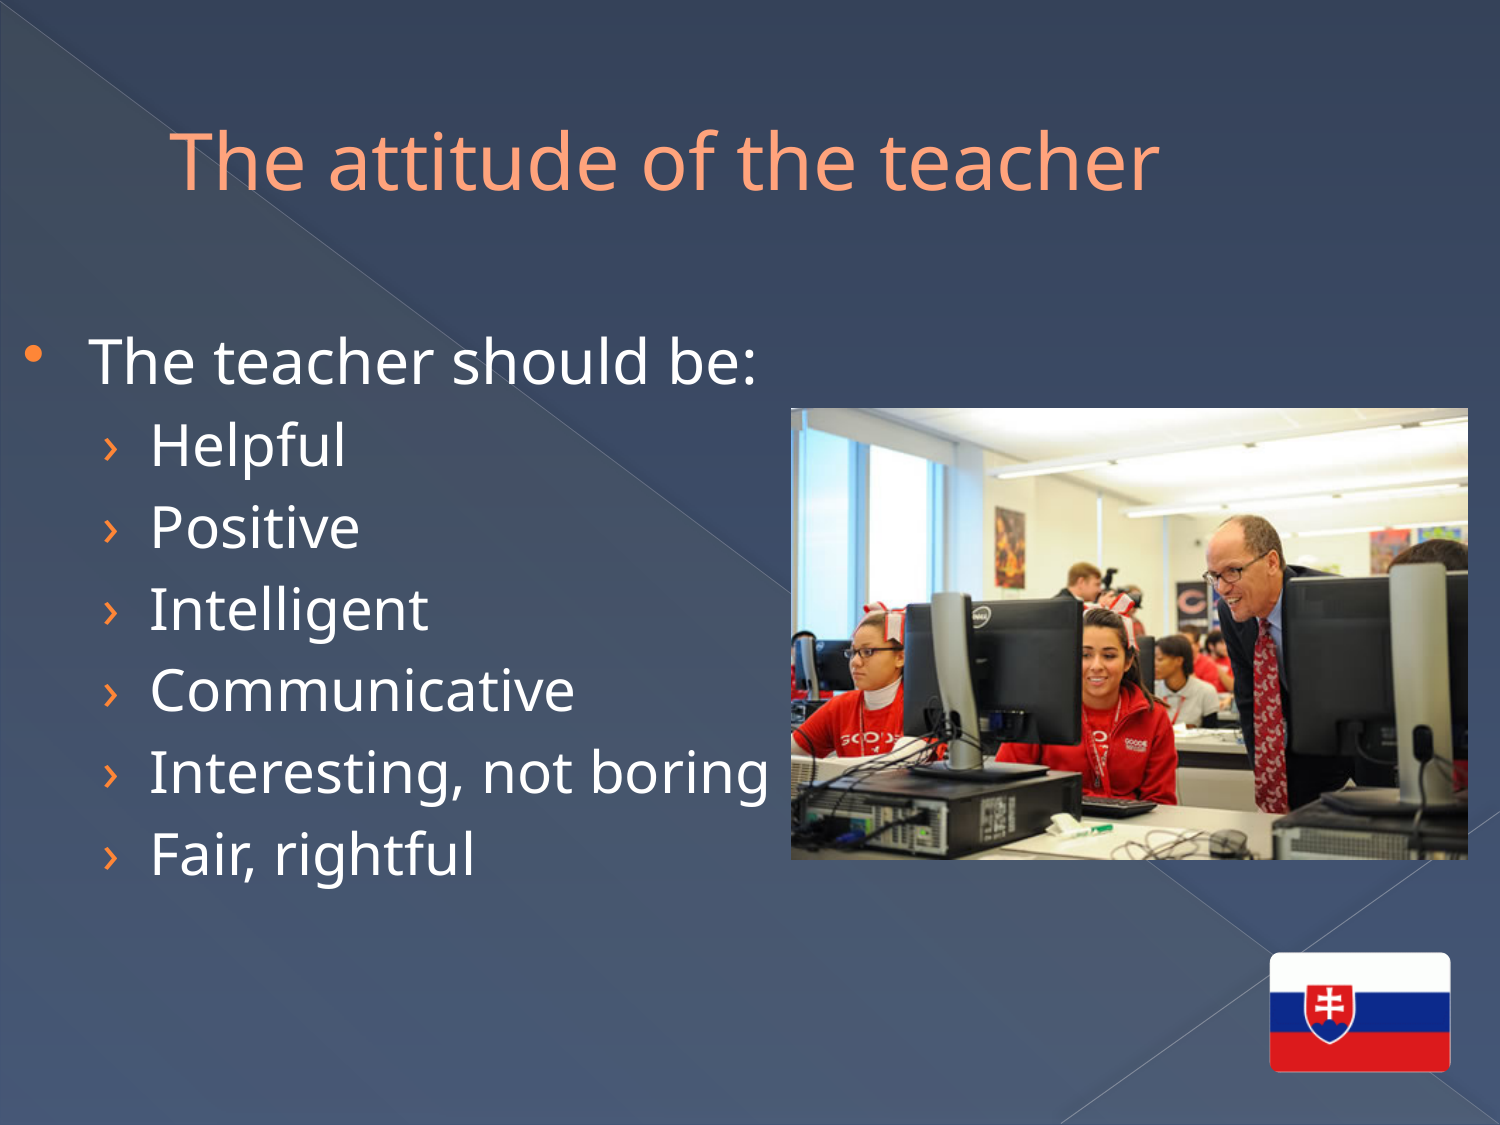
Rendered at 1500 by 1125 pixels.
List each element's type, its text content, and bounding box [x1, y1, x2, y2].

picture [791, 408, 1468, 860]
title The attitude of the teacher [75, 43, 1425, 274]
picture [1269, 952, 1451, 1073]
list The teacher should be: Helpful Positive Intelligent Communicative Interesting, not boring Fair, rightful [0, 314, 1350, 1065]
